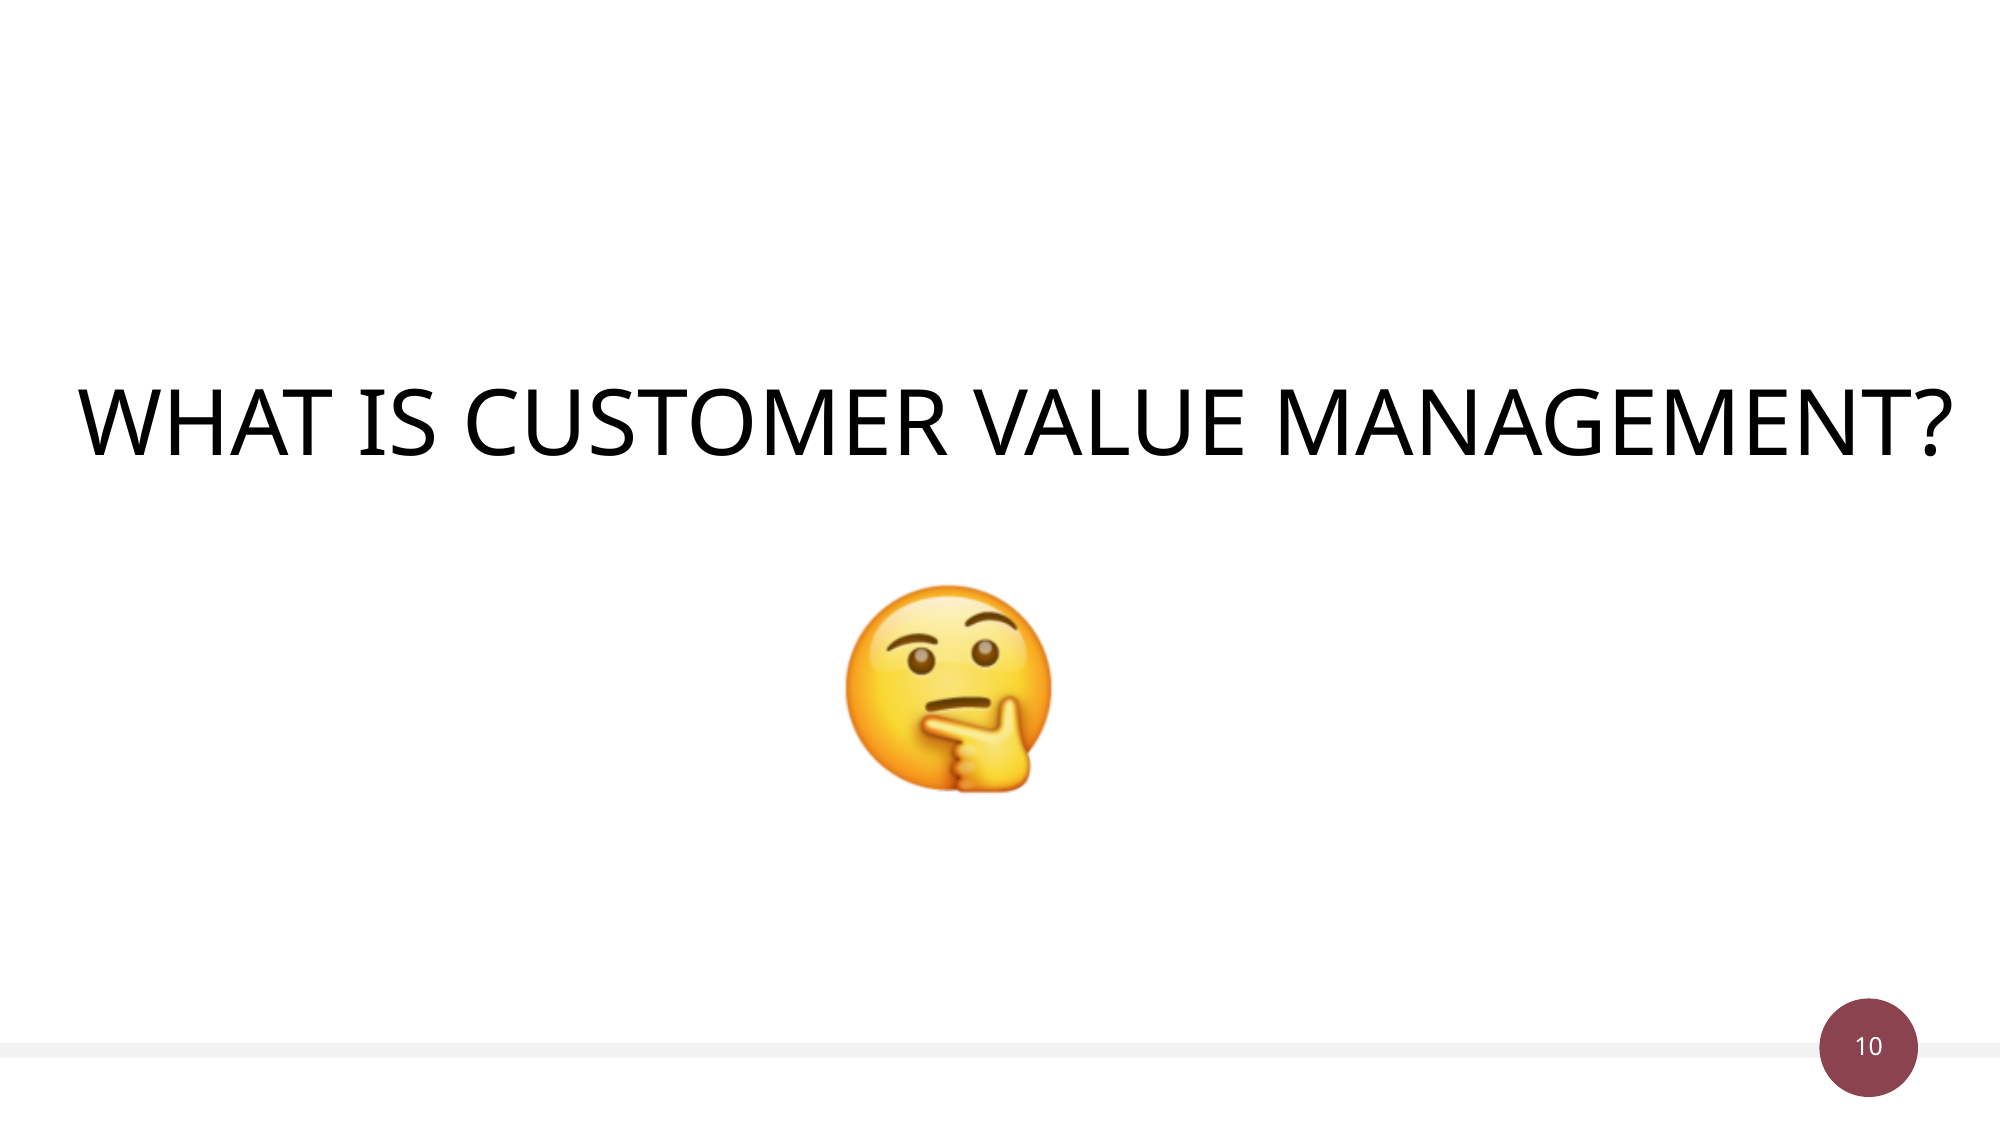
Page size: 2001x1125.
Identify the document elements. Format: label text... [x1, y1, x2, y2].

picture [841, 580, 1057, 795]
title WHAT IS CUSTOMER VALUE MANAGEMENT? [48, 369, 2000, 883]
